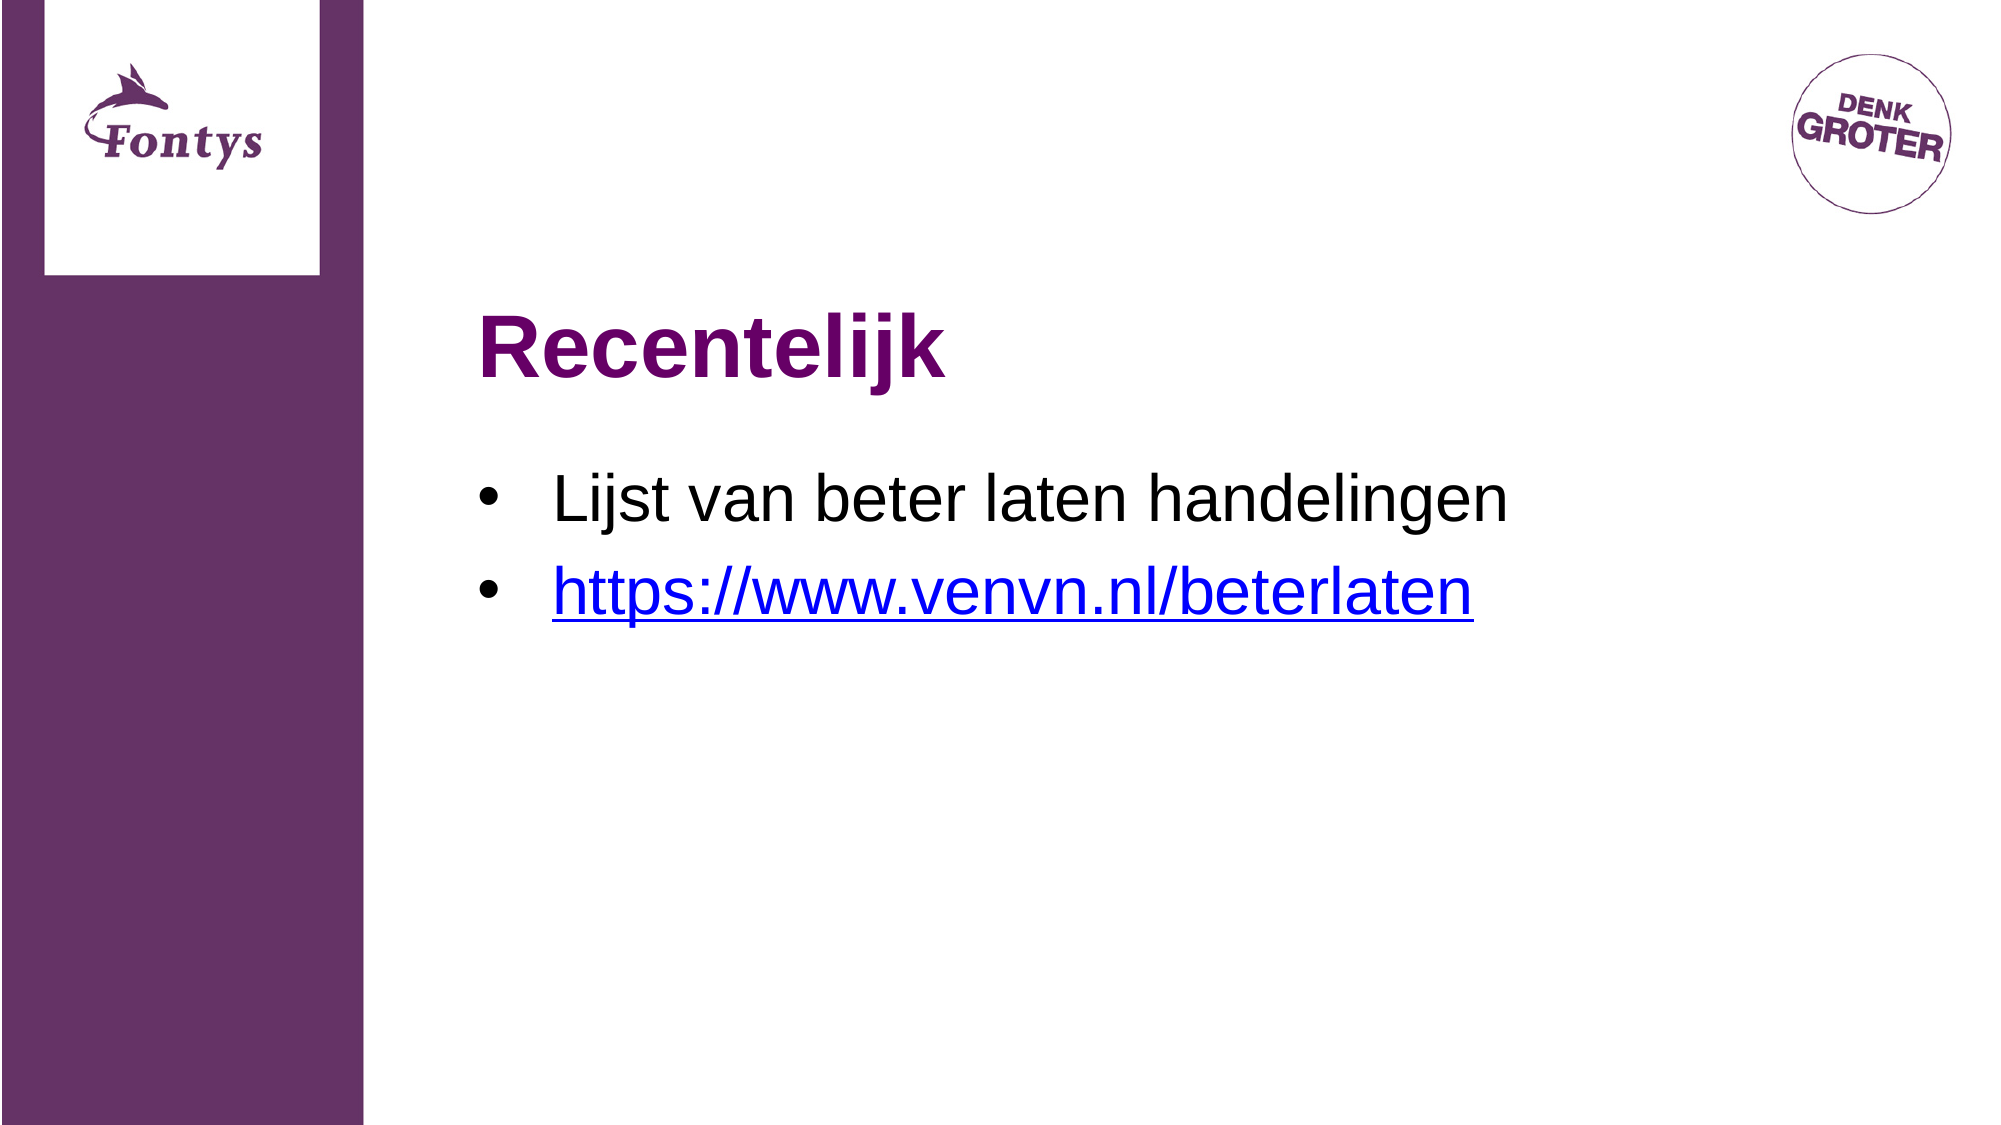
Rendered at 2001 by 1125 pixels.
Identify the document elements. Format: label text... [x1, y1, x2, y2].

picture [0, 0, 2000, 1125]
list Lijst van beter laten handelingen https://www.venvn.nl/beterlaten [462, 447, 1942, 1002]
title Recentelijk [462, 248, 1942, 437]
